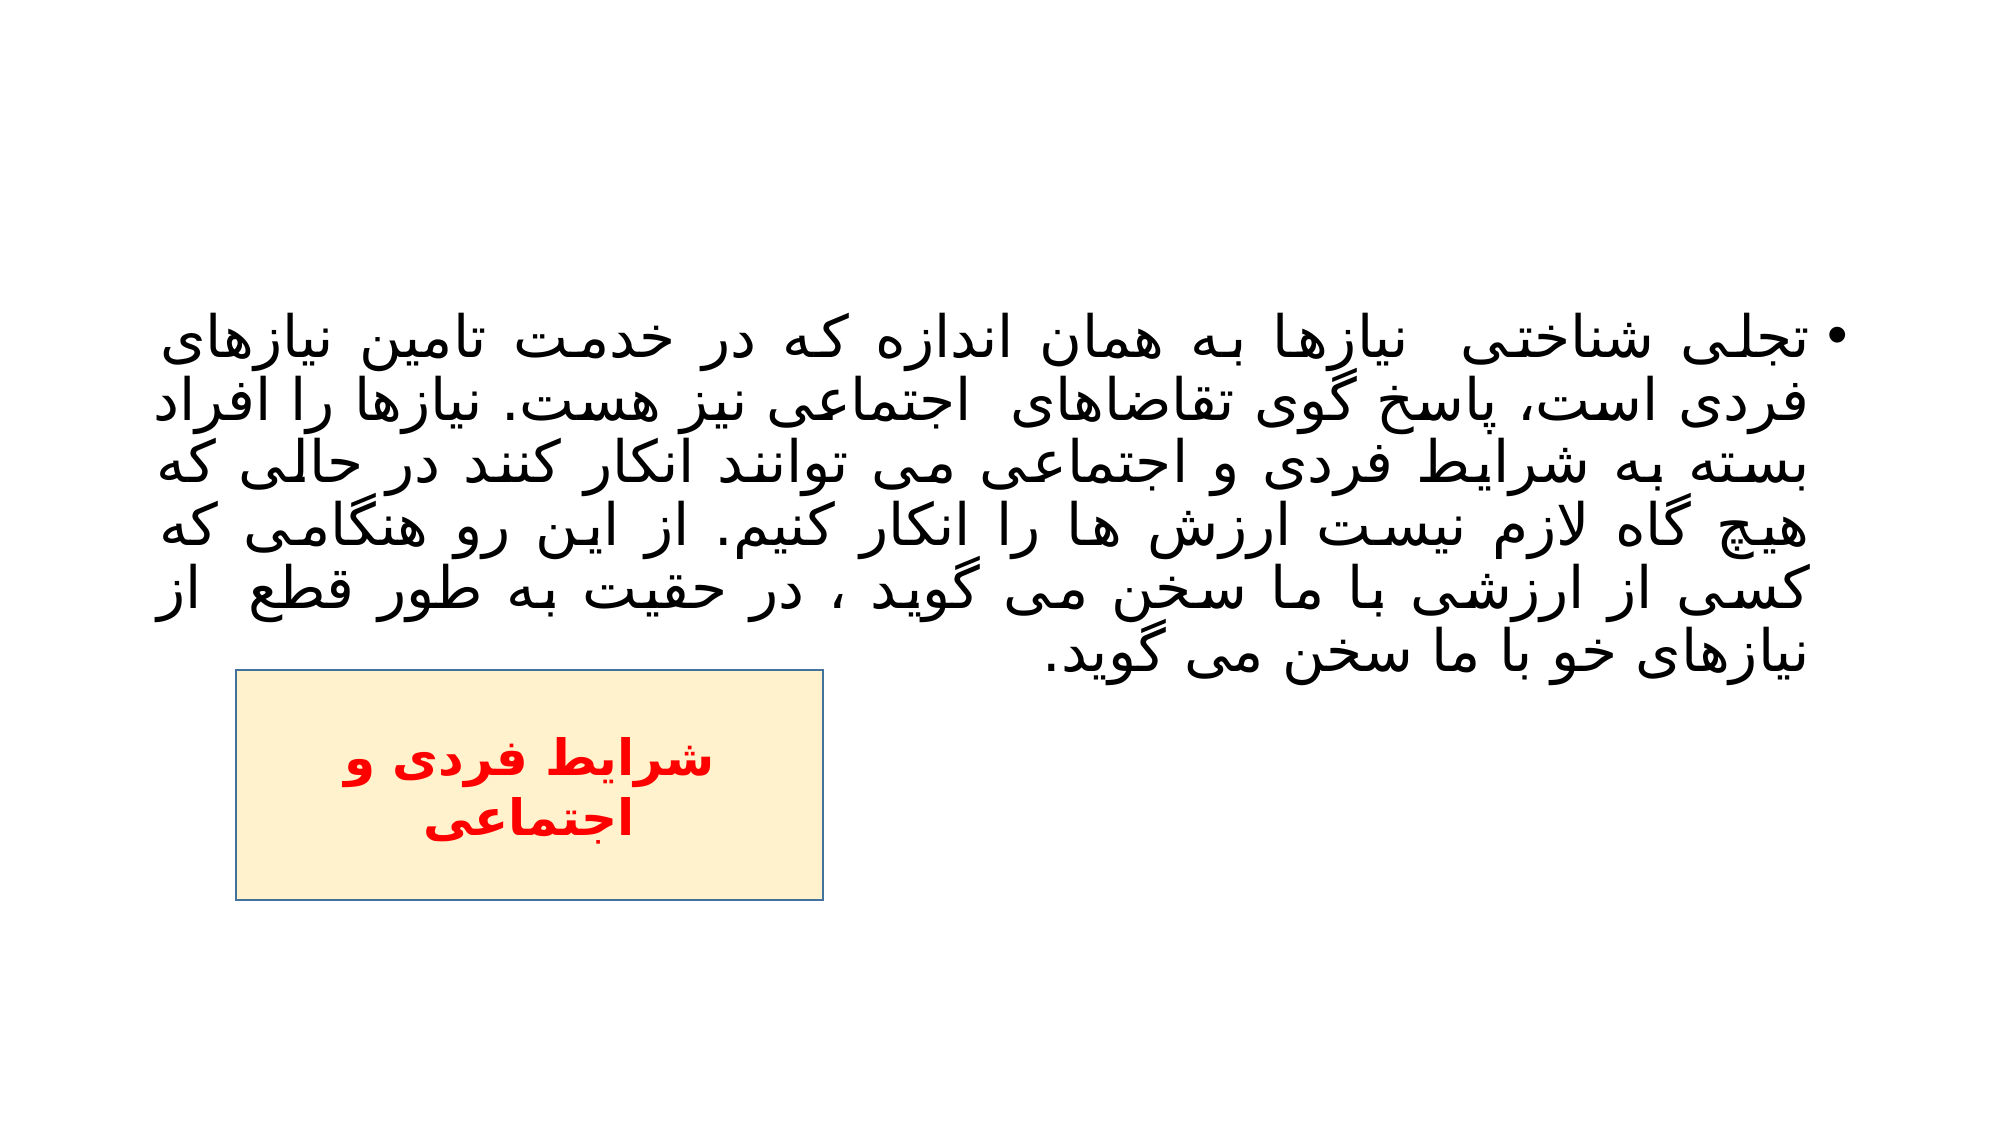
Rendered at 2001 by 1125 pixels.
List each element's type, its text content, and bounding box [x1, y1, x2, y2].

list تجلی شناختی نیازها به همان اندازه که در خدمت تامین نیازهای فردی است، پاسخ گوی تقاضاهای اجتماعی نیز هست. نیازها را افراد بسته به شرایط فردی و اجتماعی می توانند انکار کنند در حالی که هیچ گاه لازم نیست ارزش ها را انکار کنیم. از این رو هنگامی که کسی از ارزشی با ما سخن می گوید ، در حقیت به طور قطع از نیازهای خو با ما سخن می گوید. [137, 299, 1863, 1014]
text_box شرایط فردی و اجتماعی [235, 669, 824, 901]
